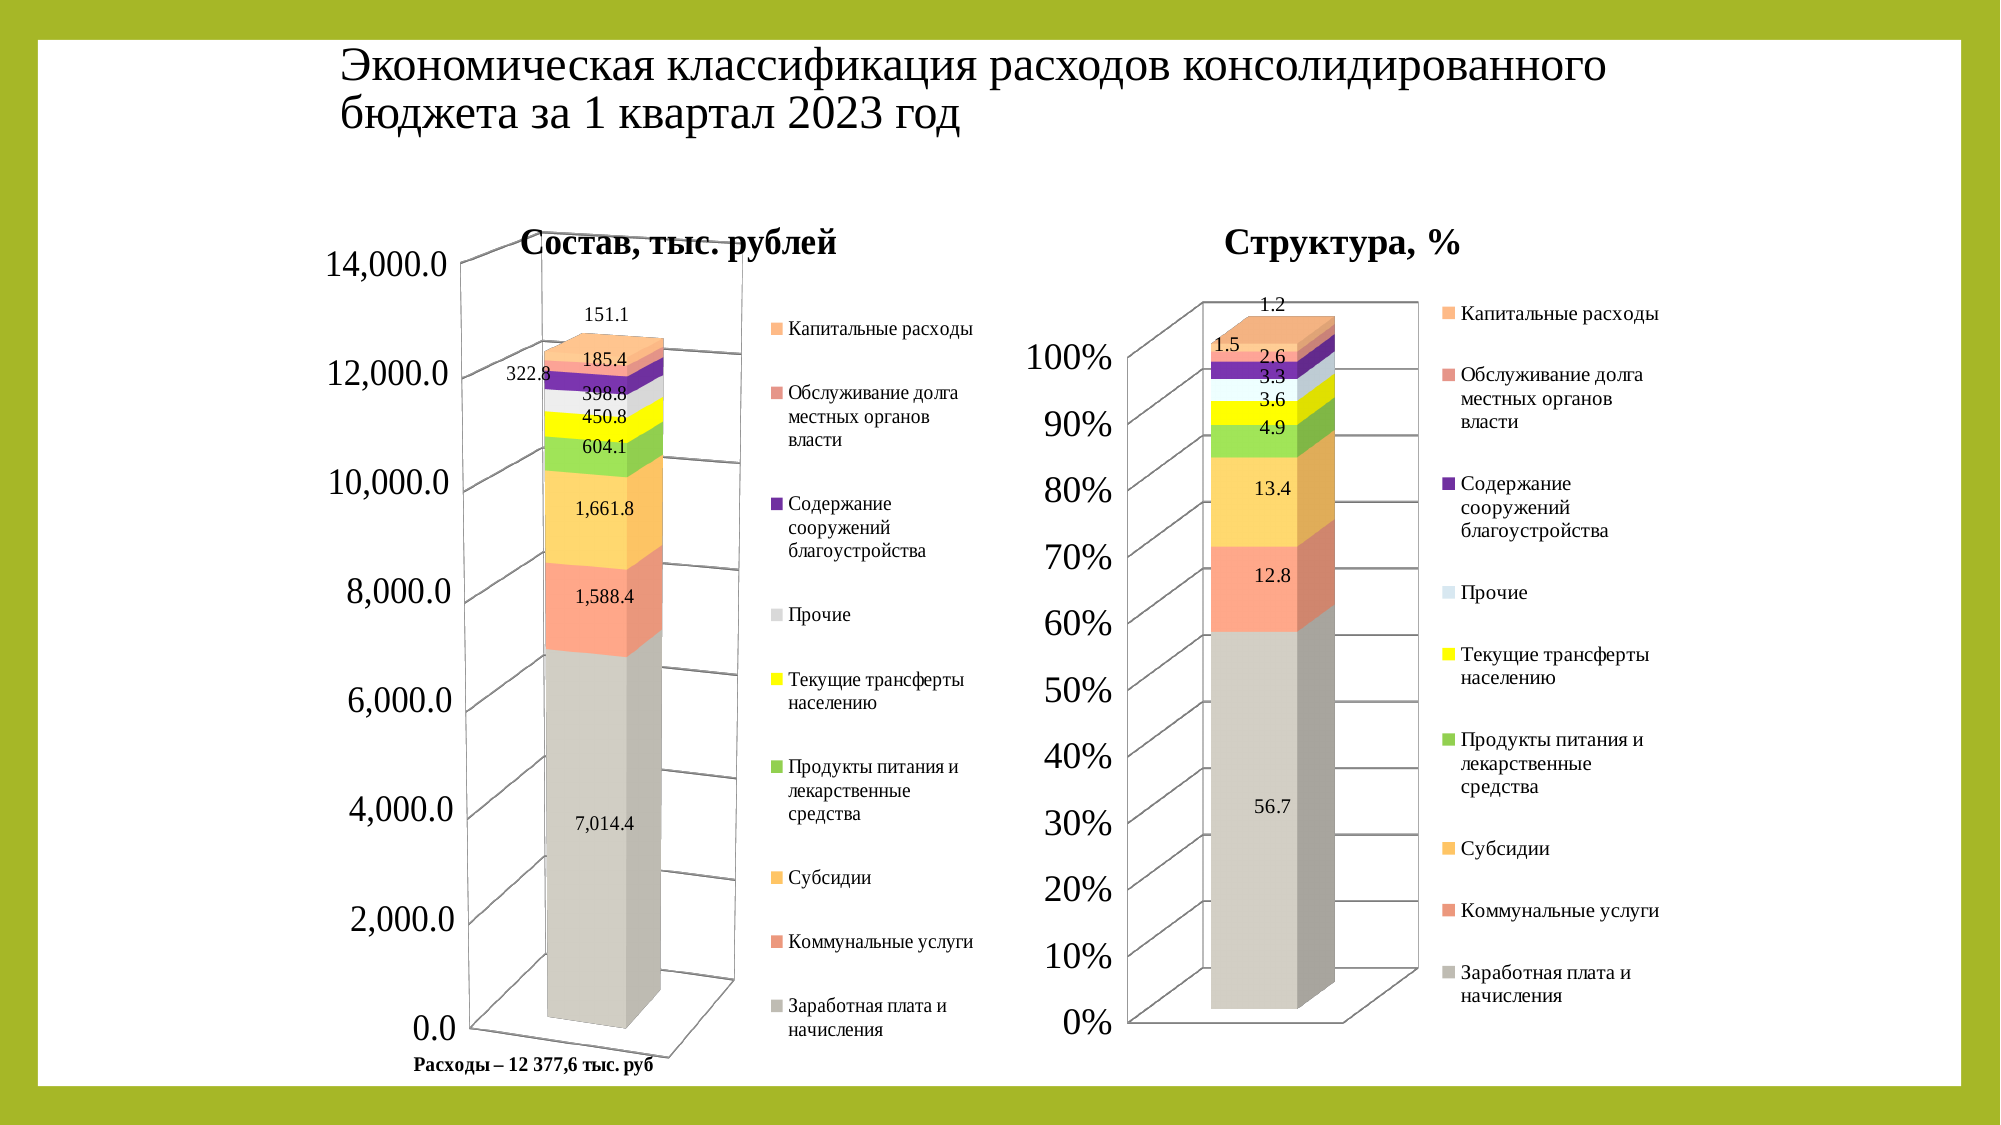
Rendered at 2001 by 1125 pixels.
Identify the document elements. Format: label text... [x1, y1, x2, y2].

chart [1011, 184, 1676, 1071]
title Экономическая классификация расходов консолидированного бюджета за 1 квартал 2023 год [324, 19, 1675, 161]
chart [324, 184, 989, 1083]
